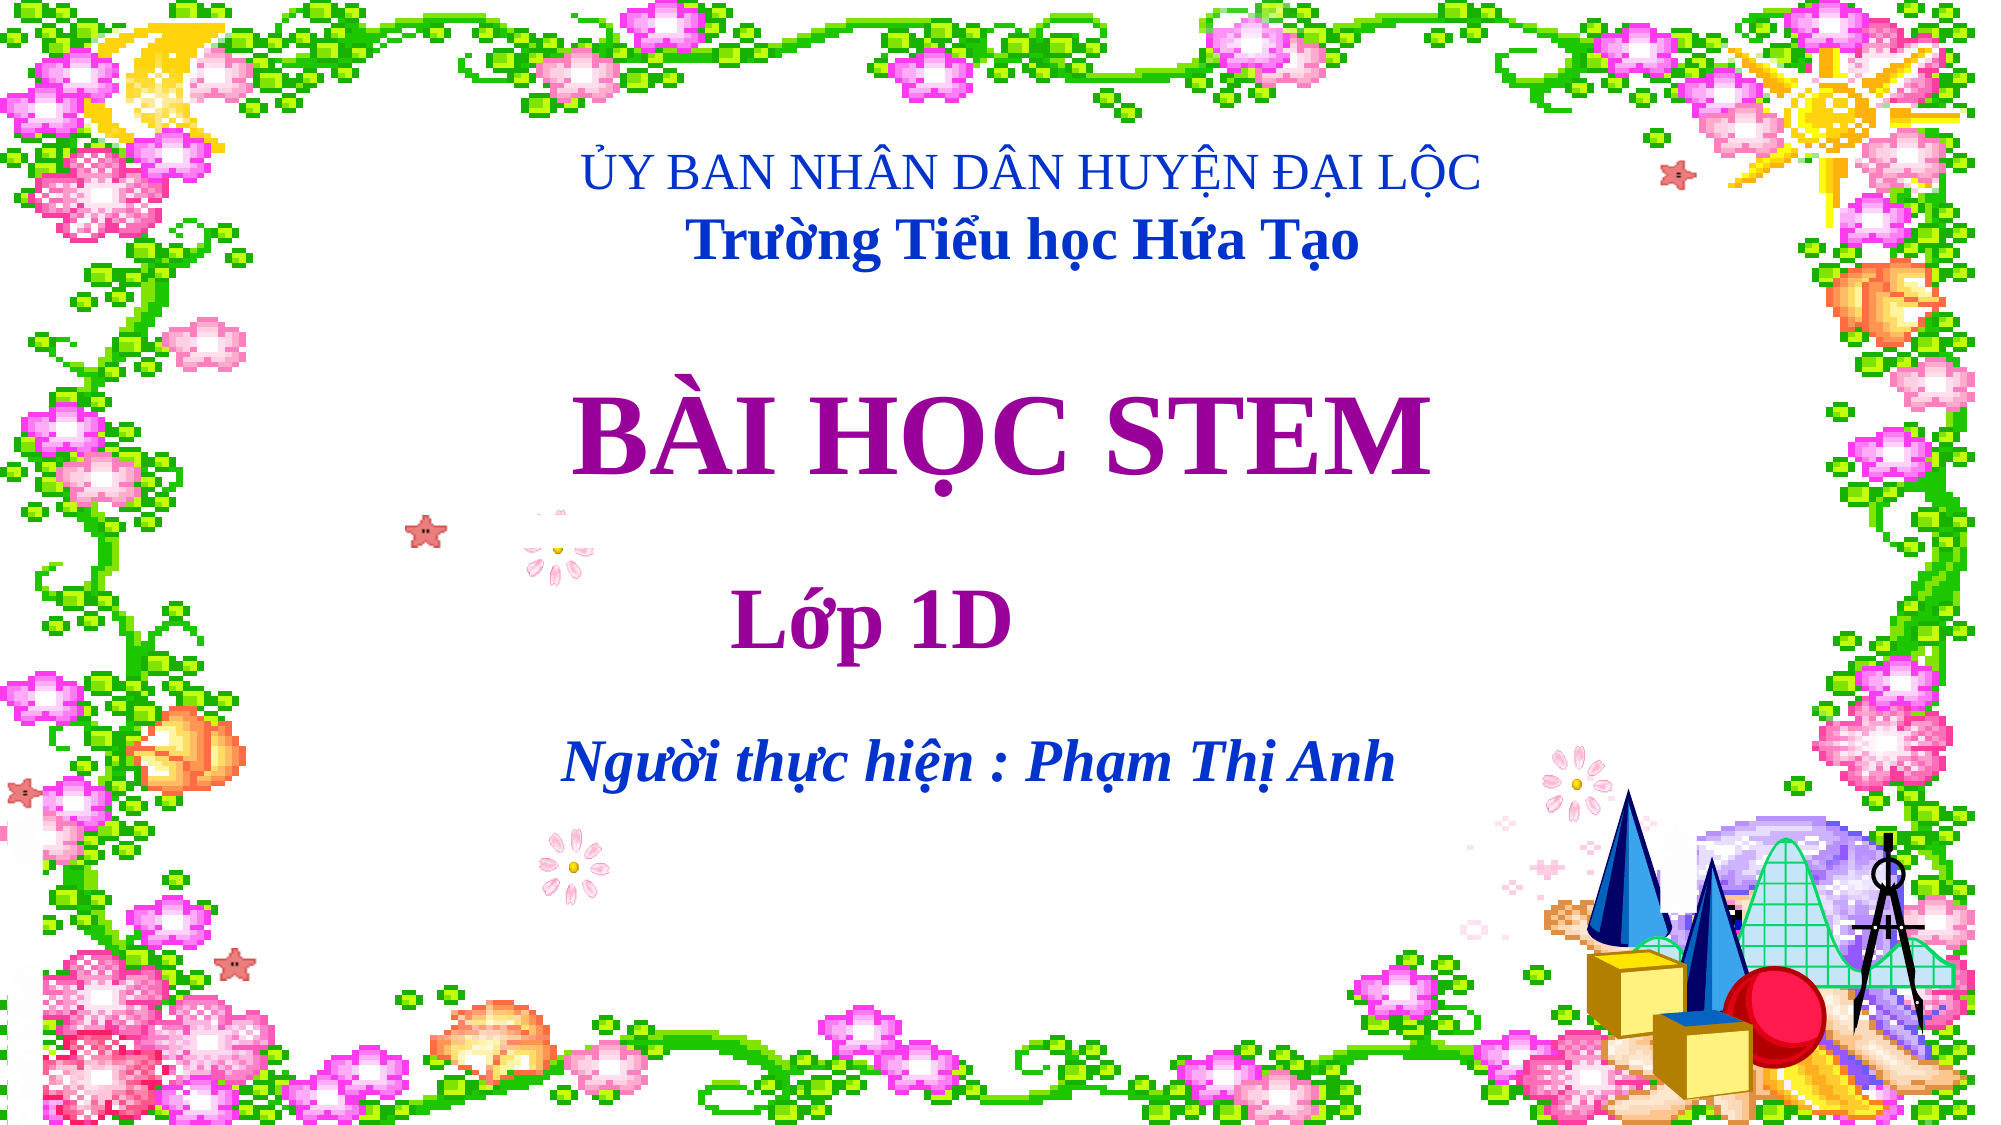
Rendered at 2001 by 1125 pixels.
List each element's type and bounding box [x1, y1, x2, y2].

picture [0, 0, 2000, 1125]
text_box [1586, 788, 1957, 1101]
